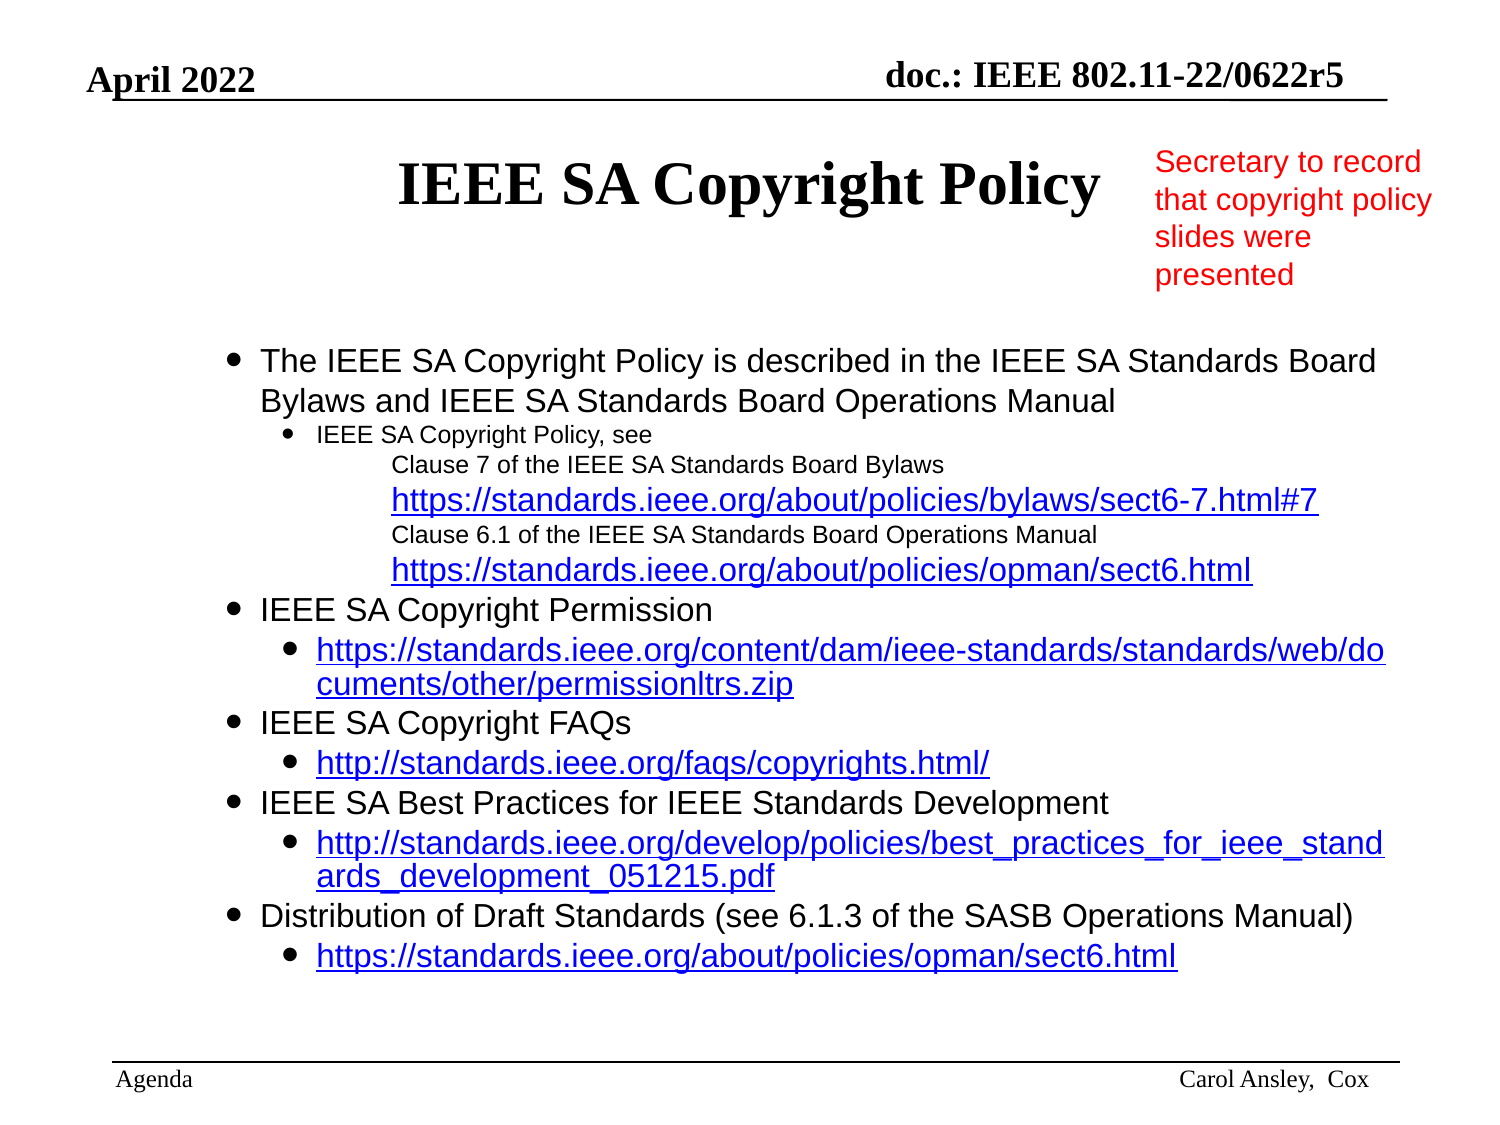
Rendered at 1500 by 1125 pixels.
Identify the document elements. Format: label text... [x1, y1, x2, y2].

list The IEEE SA Copyright Policy is described in the IEEE SA Standards Board Bylaws and IEEE SA Standards Board Operations Manual IEEE SA Copyright Policy, see Clause 7 of the IEEE SA Standards Board Bylaws https://standards.ieee.org/about/policies/bylaws/sect6-7.html#7 Clause 6.1 of the IEEE SA Standards Board Operations Manual https://standards.ieee.org/about/policies/opman/sect6.html IEEE SA Copyright Permission https://standards.ieee.org/content/dam/ieee-standards/standards/web/documents/other/permissionltrs.zip IEEE SA Copyright FAQs http://standards.ieee.org/faqs/copyrights.html/ IEEE SA Best Practices for IEEE Standards Development http://standards.ieee.org/develop/policies/best_practices_for_ieee_standards_development_051215.pdf Distribution of Draft Standards (see 6.1.3 of the SASB Operations Manual) https://standards.ieee.org/about/policies/opman/sect6.html [111, 365, 1402, 938]
text_box Secretary to record that copyright policy slides were presented [1140, 133, 1459, 299]
title IEEE SA Copyright Policy [111, 141, 1140, 218]
